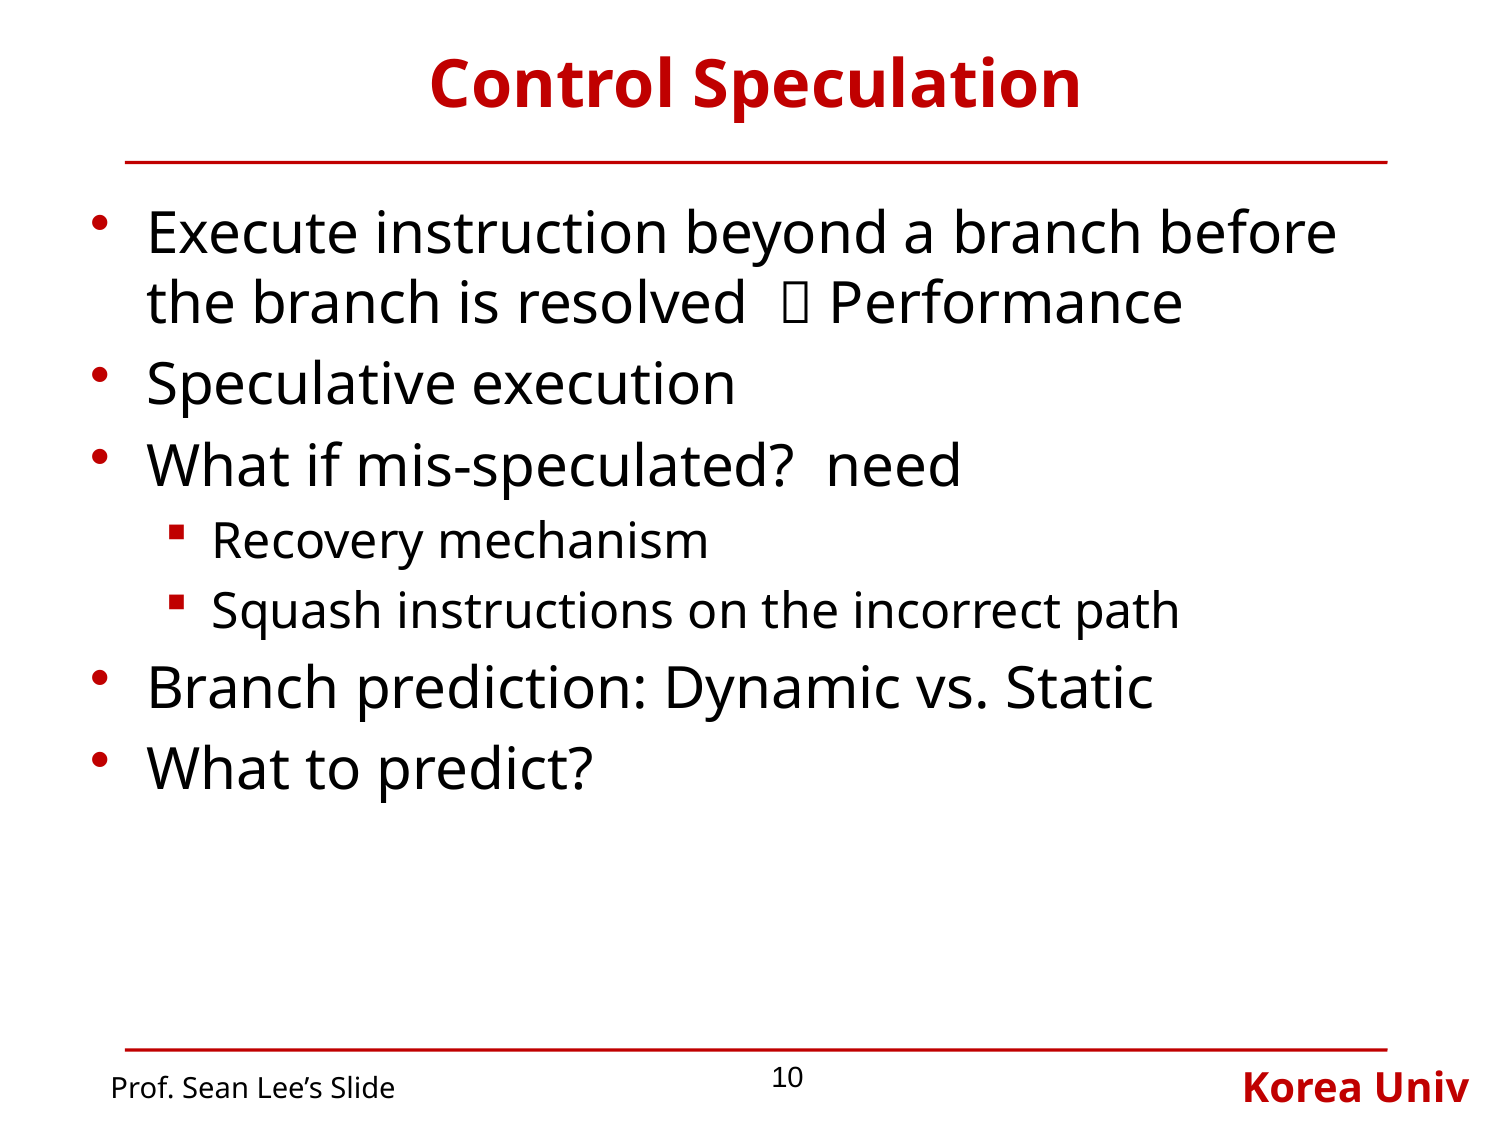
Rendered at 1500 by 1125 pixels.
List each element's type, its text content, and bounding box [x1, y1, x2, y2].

text_box Prof. Sean Lee’s Slide [95, 1061, 411, 1112]
title Control Speculation [124, 12, 1388, 151]
slide_number 10 [549, 1050, 1026, 1125]
list Execute instruction beyond a branch before the branch is resolved  Performance Speculative execution What if mis-speculated? need Recovery mechanism Squash instructions on the incorrect path Branch prediction: Dynamic vs. Static What to predict? [74, 187, 1426, 1013]
